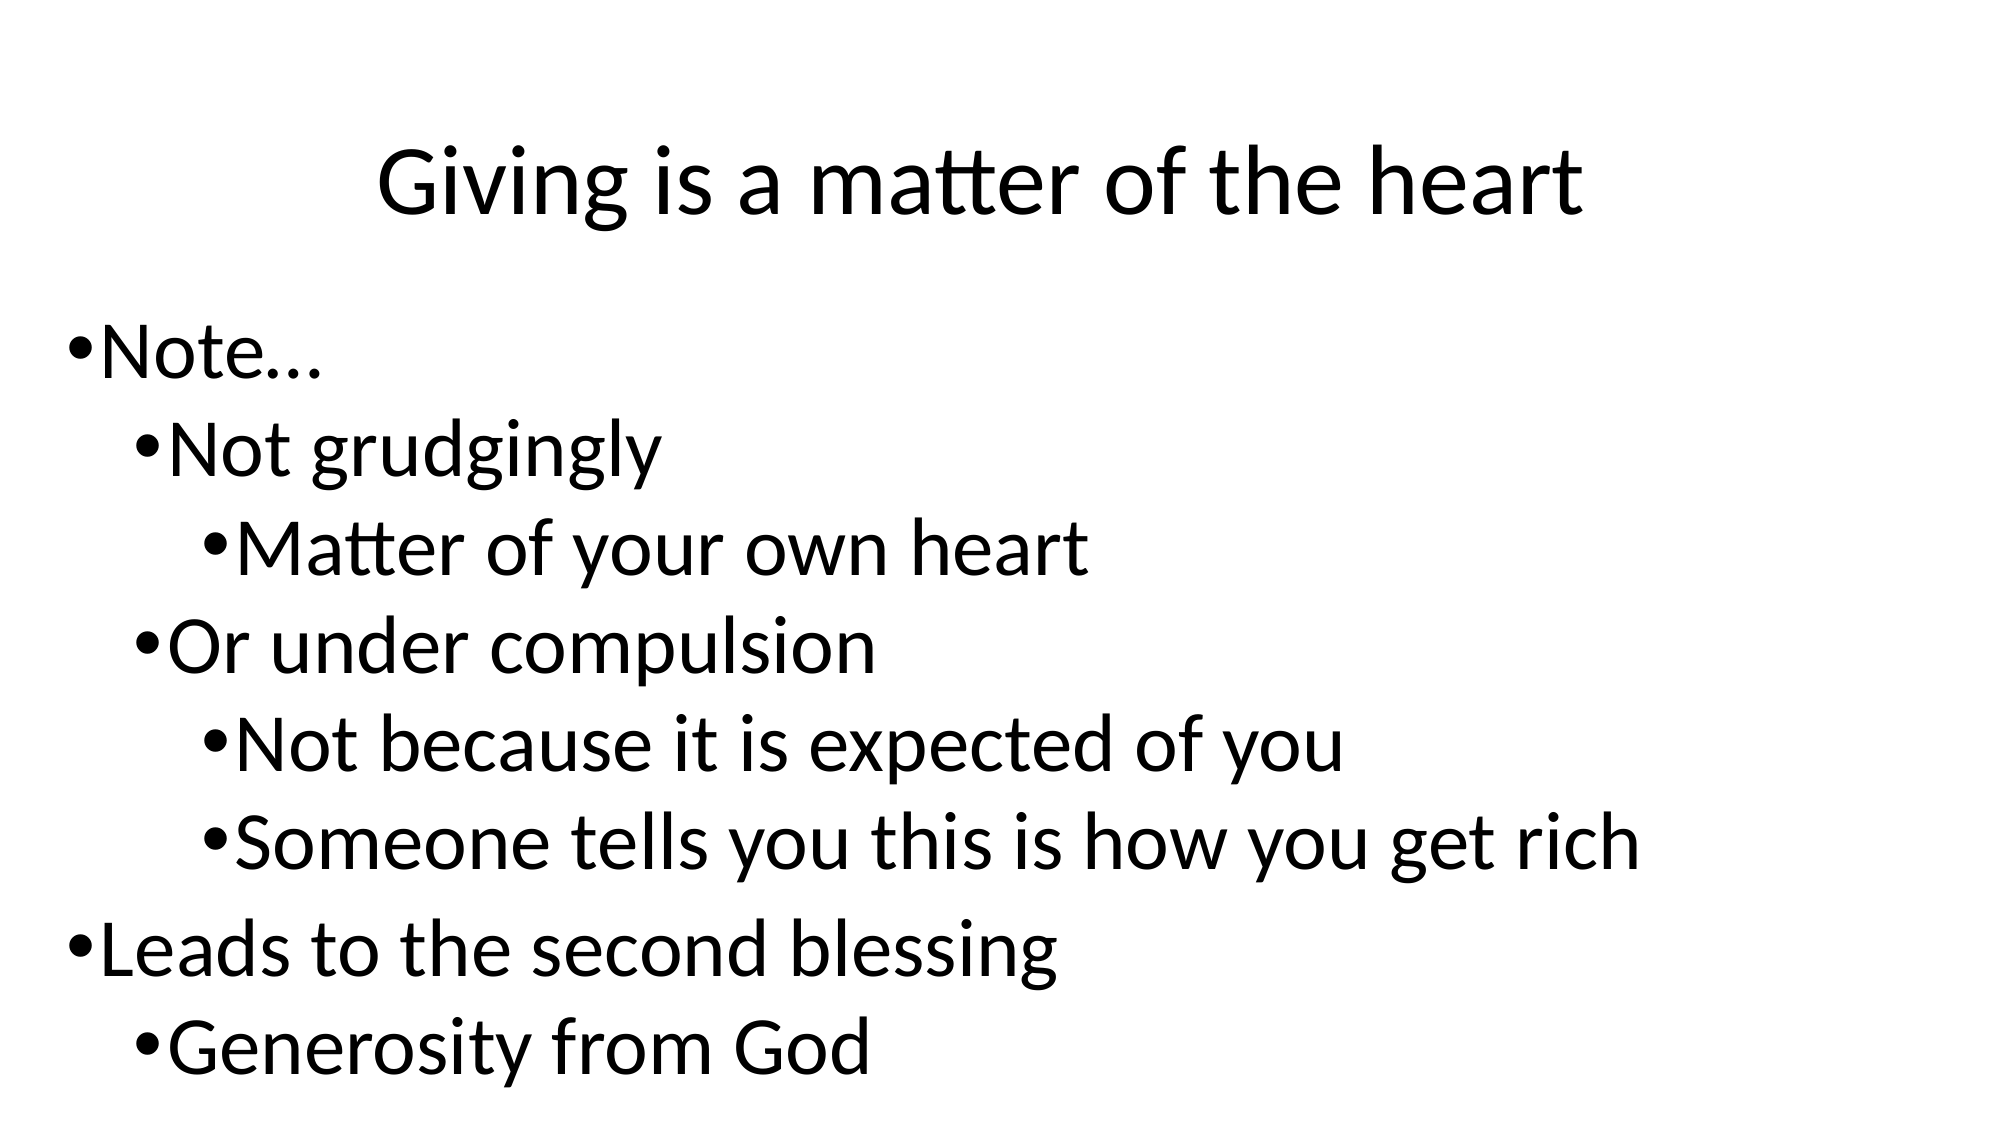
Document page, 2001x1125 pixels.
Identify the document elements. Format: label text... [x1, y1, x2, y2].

list Note… Not grudgingly Matter of your own heart Or under compulsion Not because it is expected of you Someone tells you this is how you get rich Leads to the second blessing Generosity from God [51, 299, 1912, 1103]
title Giving is a matter of the heart [51, 59, 1912, 299]
